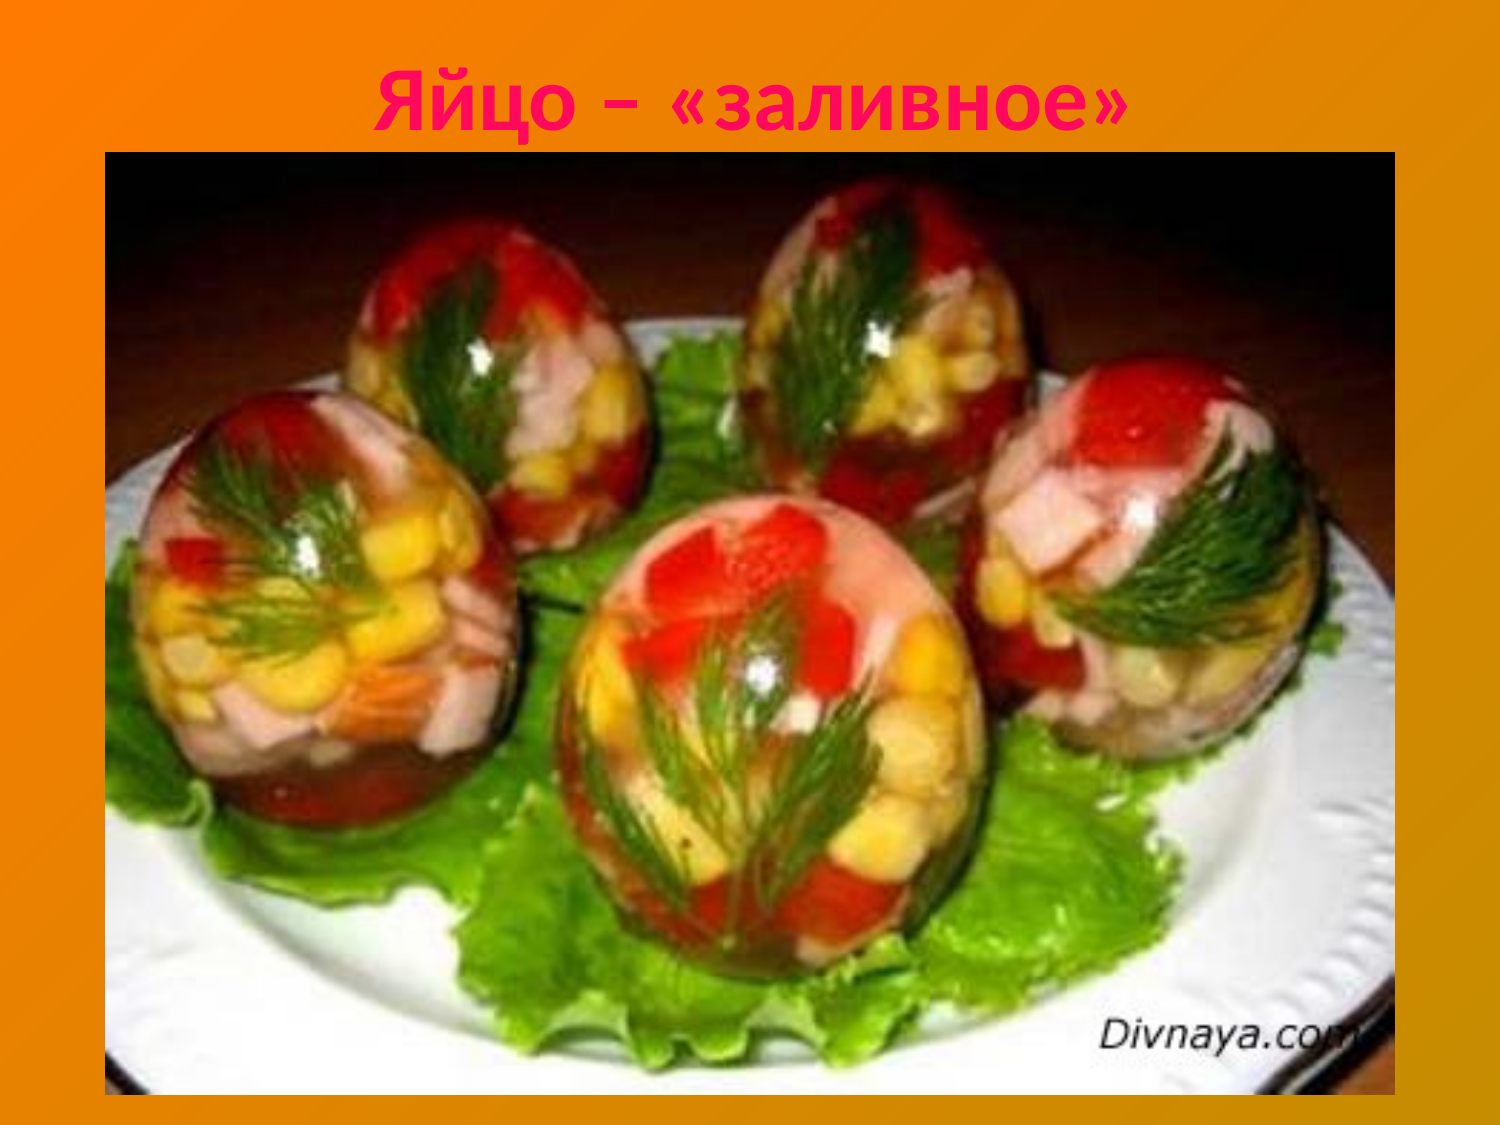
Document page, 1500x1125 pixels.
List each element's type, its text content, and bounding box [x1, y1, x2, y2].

picture [105, 152, 1395, 1096]
title Яйцо – «заливное» [81, 0, 1433, 188]
